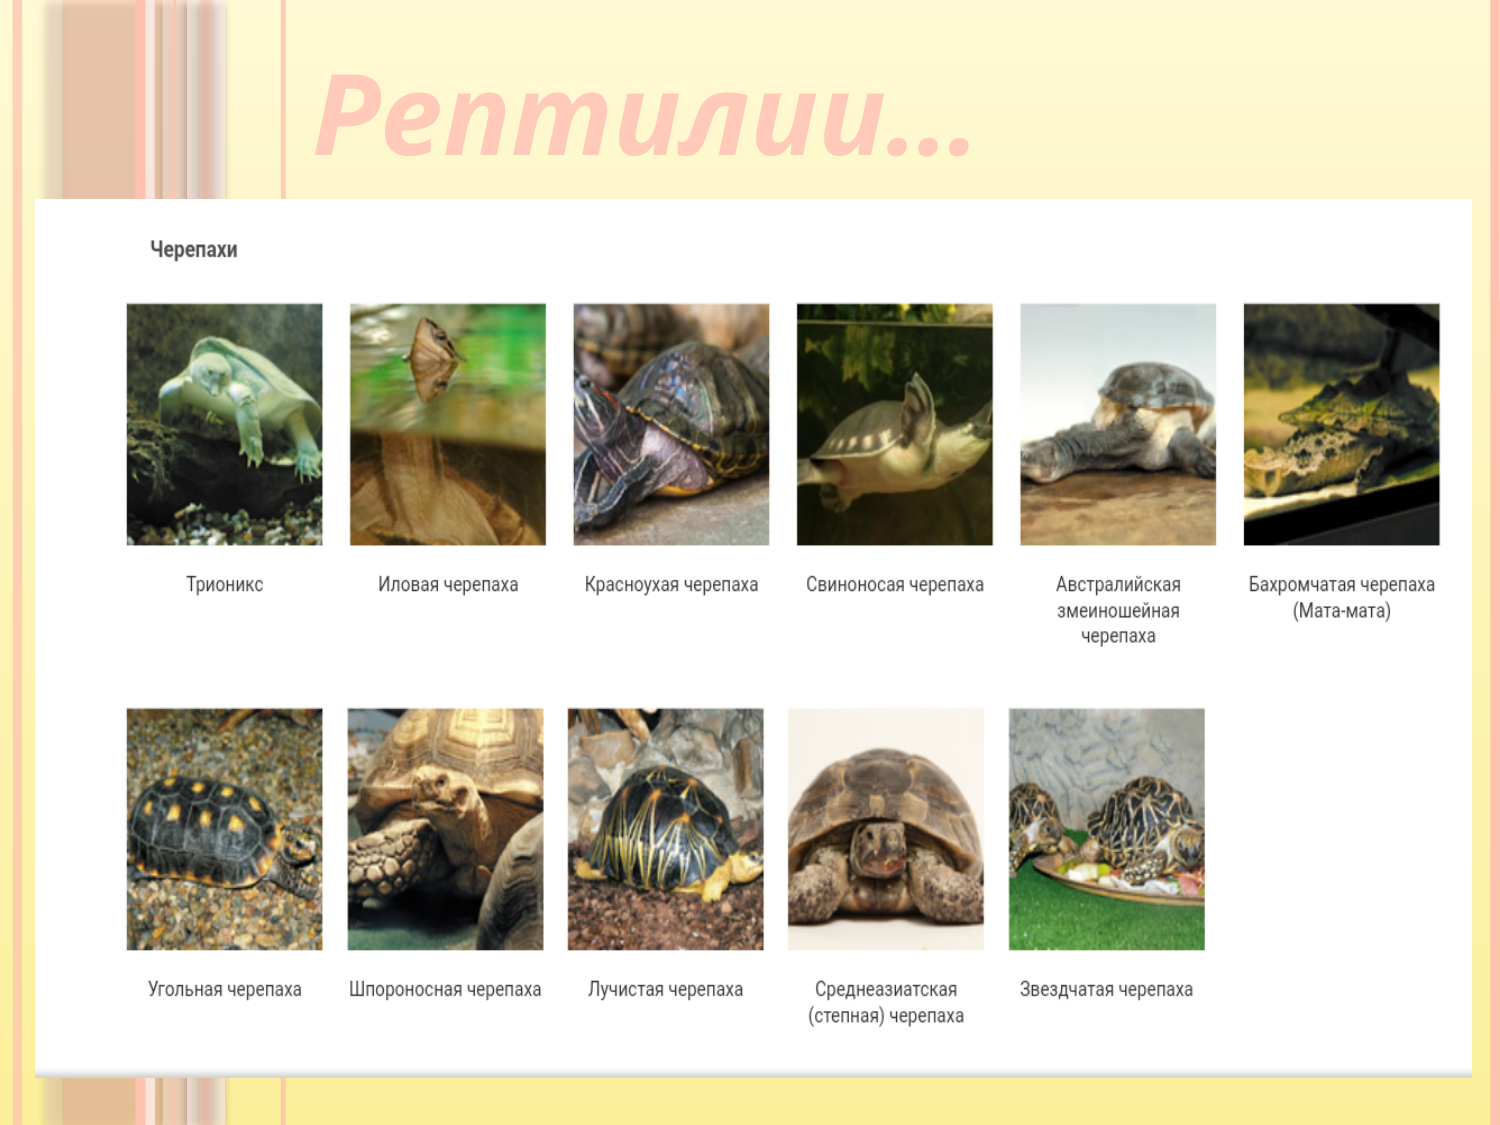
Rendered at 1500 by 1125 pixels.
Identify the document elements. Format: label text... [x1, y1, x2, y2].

text_box Рептилии… [297, 35, 996, 186]
picture [34, 198, 1472, 1079]
